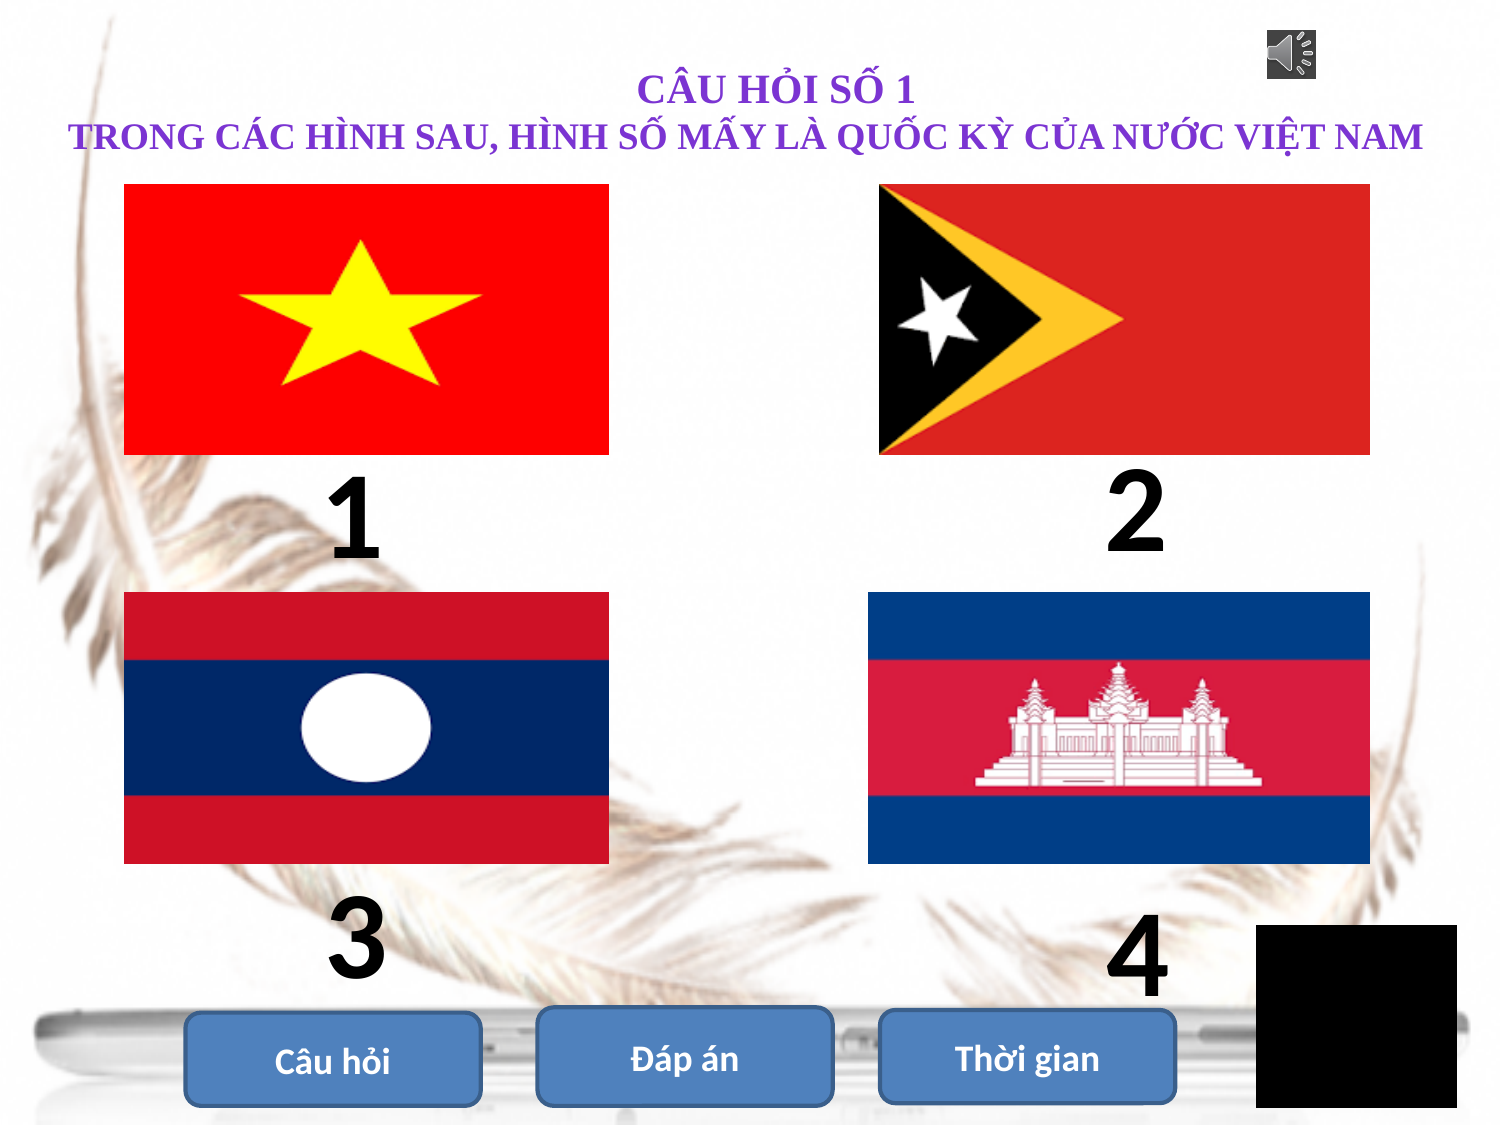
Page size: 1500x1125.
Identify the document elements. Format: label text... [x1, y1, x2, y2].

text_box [1255, 924, 1458, 1109]
text_box Đáp án [535, 1005, 835, 1108]
text_box Câu hỏi số 1 Trong các hình sau, hình số mấy là quốc kỳ của nước Việt Nam [53, 54, 1500, 165]
text_box Câu hỏi [183, 1010, 483, 1108]
text_box 4 [1013, 872, 1262, 1029]
picture [0, 0, 1500, 1125]
text_box Thời gian [877, 1007, 1178, 1106]
text_box 2 [1012, 463, 1261, 585]
text_box 3 [232, 872, 481, 1011]
text_box 1 [227, 463, 476, 591]
